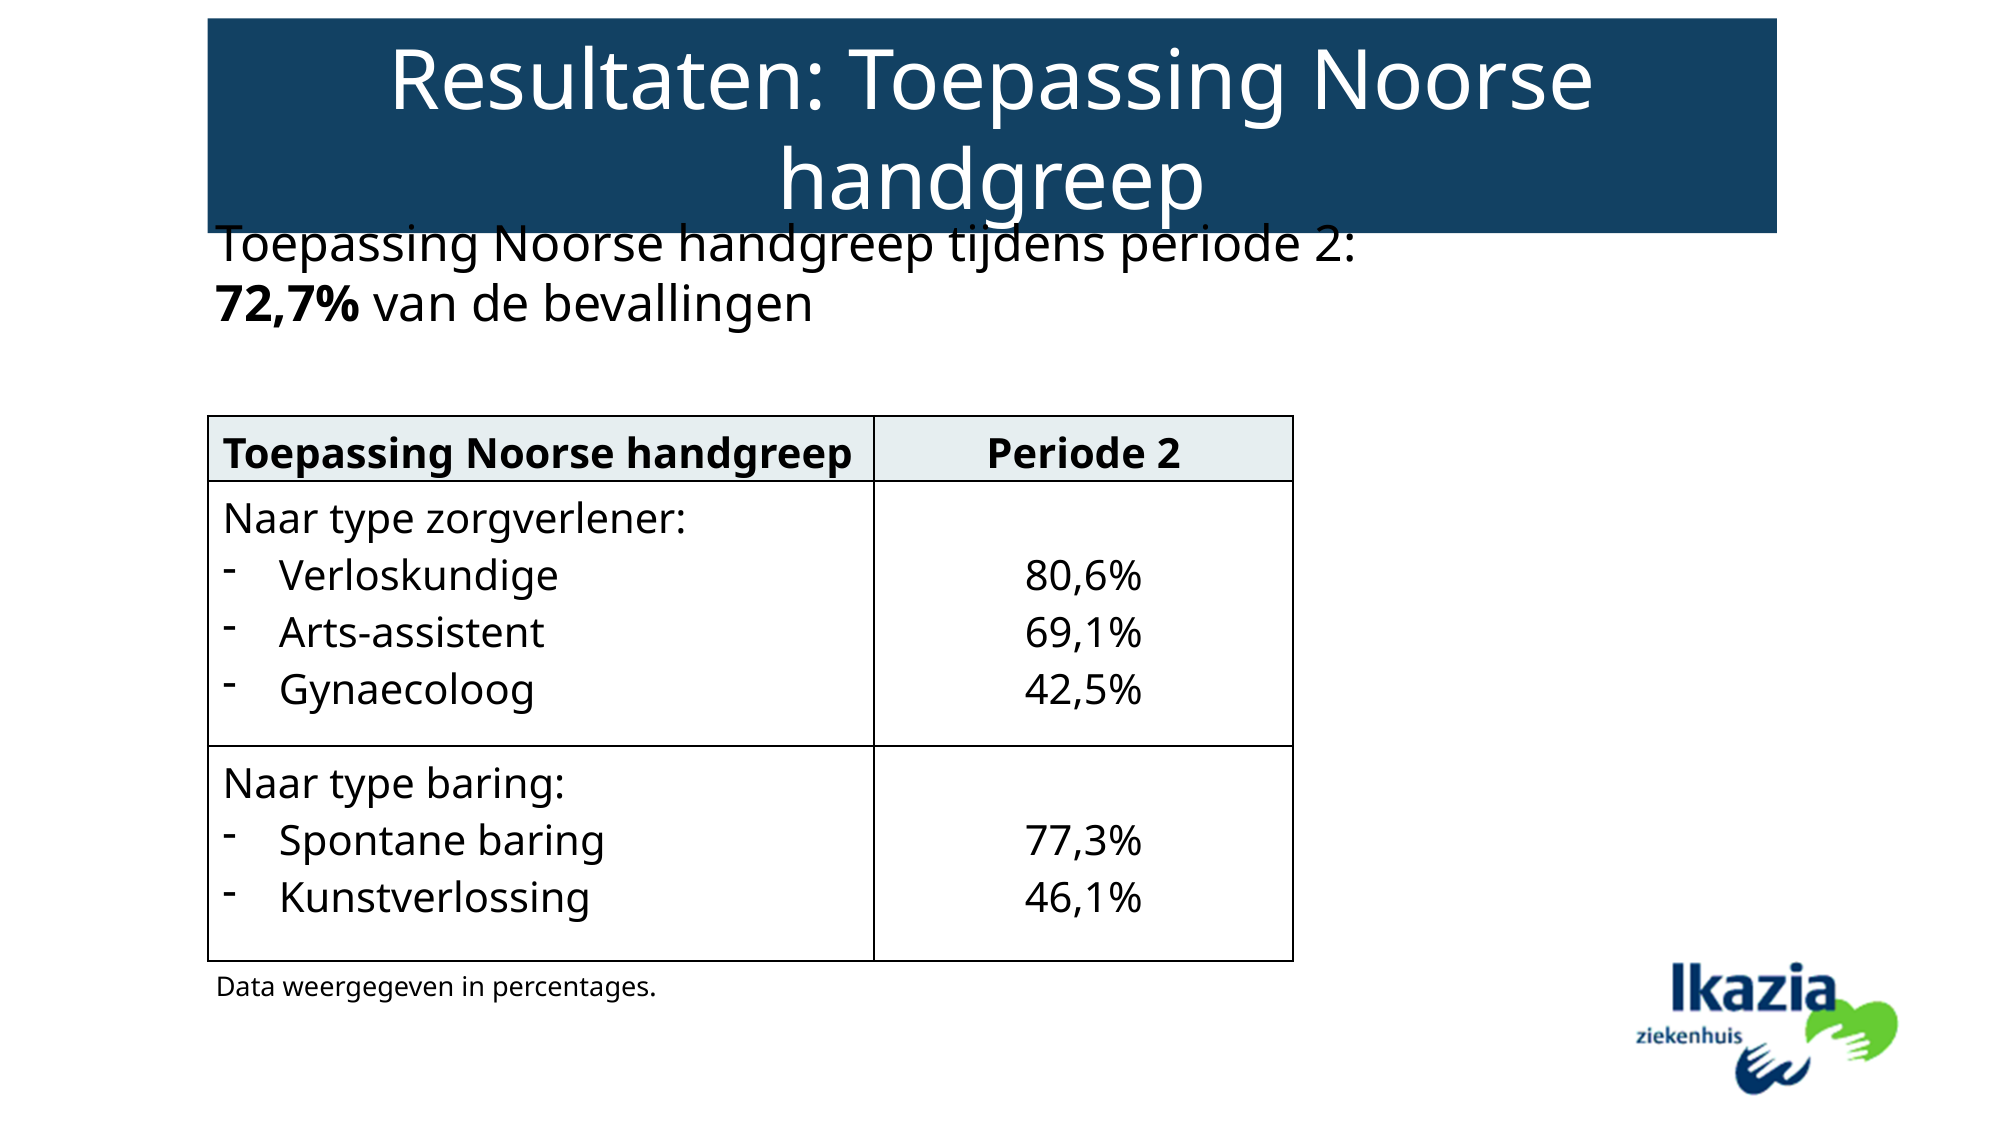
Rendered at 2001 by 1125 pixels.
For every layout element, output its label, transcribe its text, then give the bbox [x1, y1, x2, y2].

table_header Periode 2 [875, 417, 1292, 480]
text_box Resultaten: Toepassing Noorse handgreep [207, 18, 1777, 204]
picture [1565, 928, 2000, 1125]
table_cell Naar type baring: Spontane baring Kunstverlossing [209, 747, 873, 960]
table_cell 80,6% 69,1% 42,5% [875, 482, 1292, 745]
table_cell 77,3% 46,1% [875, 747, 1292, 960]
table_header Toepassing Noorse handgreep [209, 417, 873, 480]
text_box Toepassing Noorse handgreep tijdens periode 2: 72,7% van de bevallingen Data weergegeven in percentages. [201, 204, 1777, 1050]
table_cell Naar type zorgverlener: Verloskundige Arts-assistent Gynaecoloog [209, 482, 873, 745]
